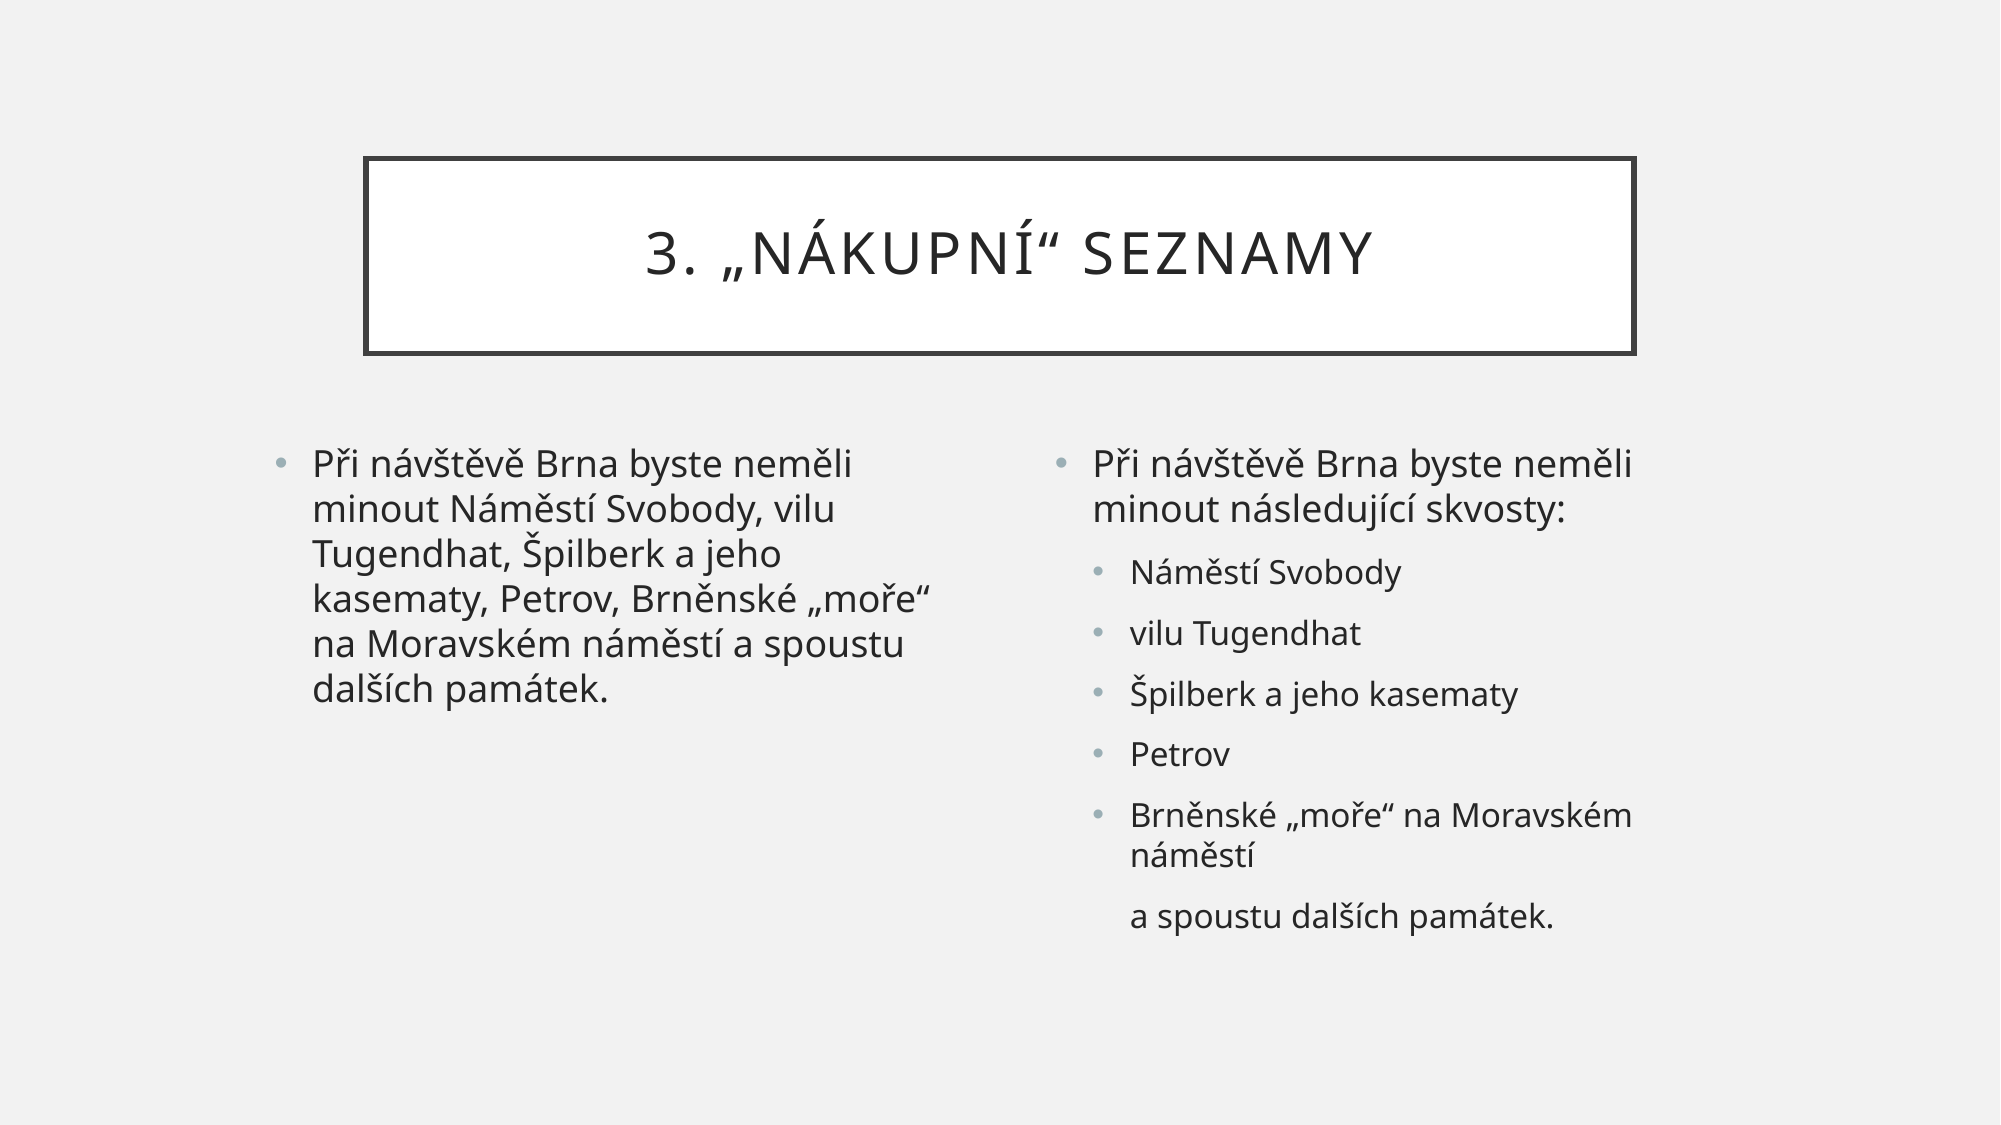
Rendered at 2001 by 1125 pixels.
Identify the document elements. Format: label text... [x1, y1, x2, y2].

list Při návštěvě Brna byste neměli minout následující skvosty: Náměstí Svobody vilu Tugendhat Špilberk a jeho kasematy Petrov Brněnské „moře“ na Moravském náměstí a spoustu dalších památek. [1039, 432, 1741, 942]
list Při návštěvě Brna byste neměli minout Náměstí Svobody, vilu Tugendhat, Špilberk a jeho kasematy, Petrov, Brněnské „moře“ na Moravském náměstí a spoustu dalších památek. [259, 432, 961, 942]
title 3. „Nákupní“ seznamy [363, 156, 1637, 356]
